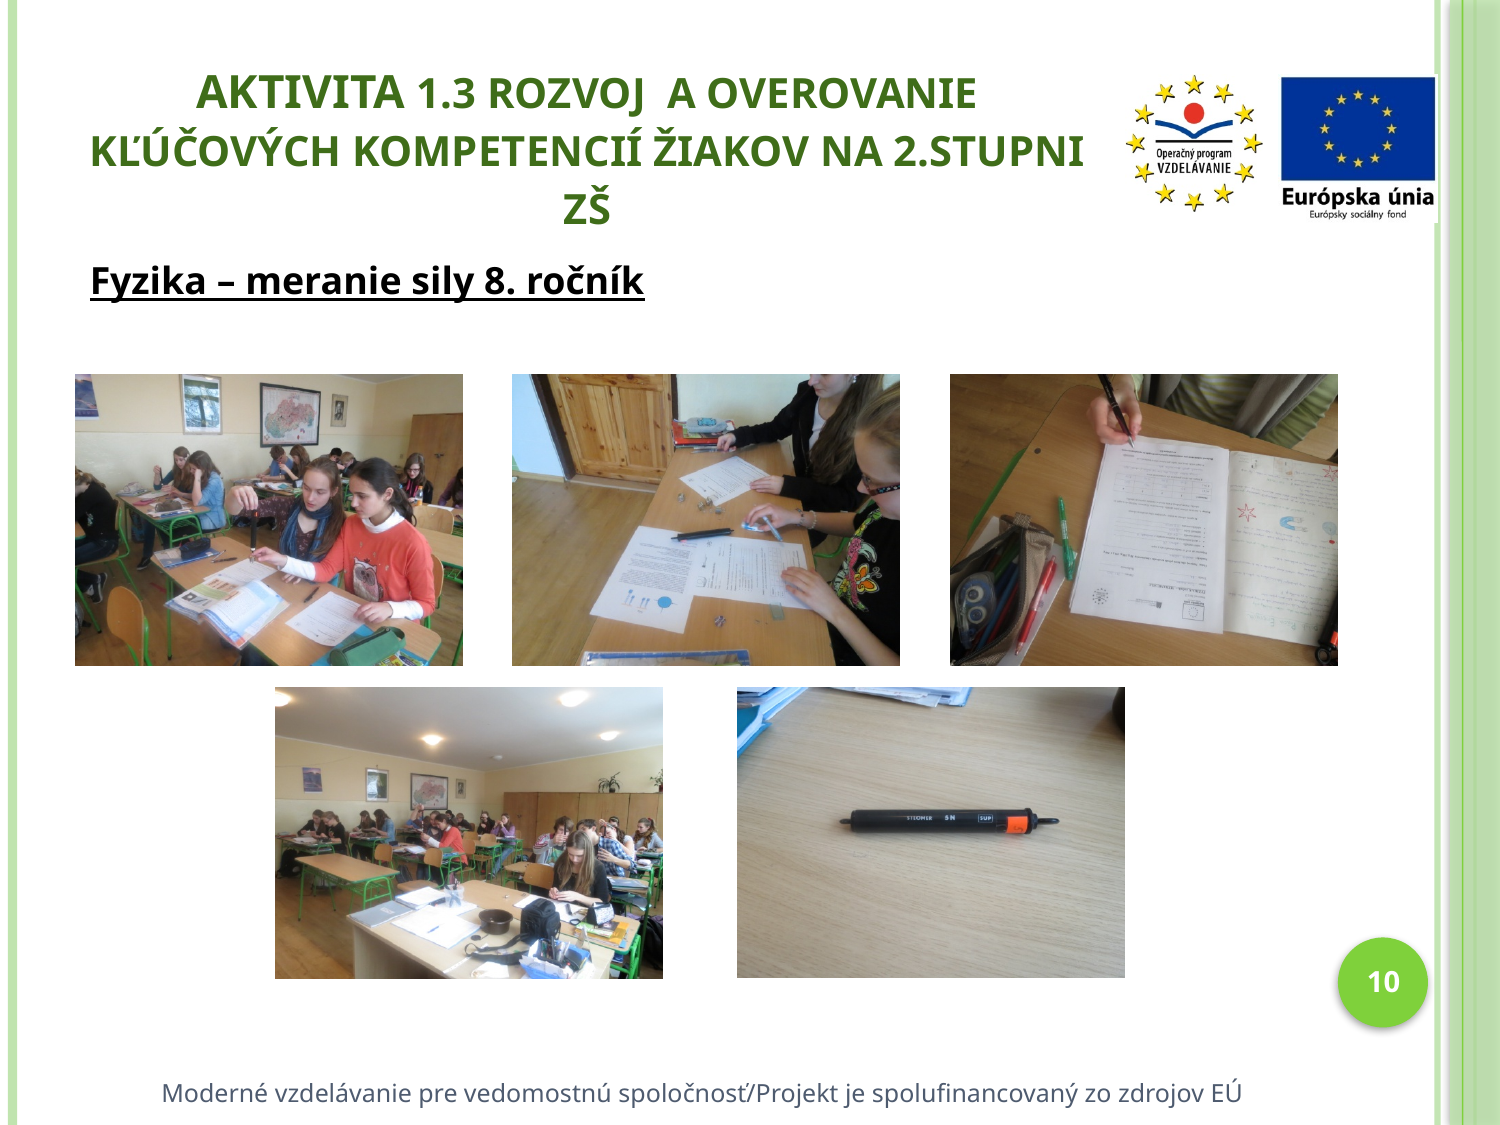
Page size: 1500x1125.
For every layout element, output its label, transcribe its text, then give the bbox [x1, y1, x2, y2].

picture [74, 374, 463, 667]
text_box Fyzika – meranie sily 8. ročník [75, 249, 1325, 310]
picture [511, 374, 901, 667]
slide_number 10 [1333, 940, 1434, 1027]
picture [736, 686, 1126, 979]
picture [274, 686, 663, 979]
footer Moderné vzdelávanie pre vedomostnú spoločnosť/Projekt je spolufinancovaný zo zdrojov EÚ [37, 1060, 1375, 1125]
title Aktivita 1.3 Rozvoj a overovanie kľúčových kompetencií žiakov na 2.stupni ZŠ [75, 37, 1100, 249]
picture [1124, 74, 1263, 213]
picture [1277, 74, 1438, 224]
picture [949, 374, 1338, 666]
